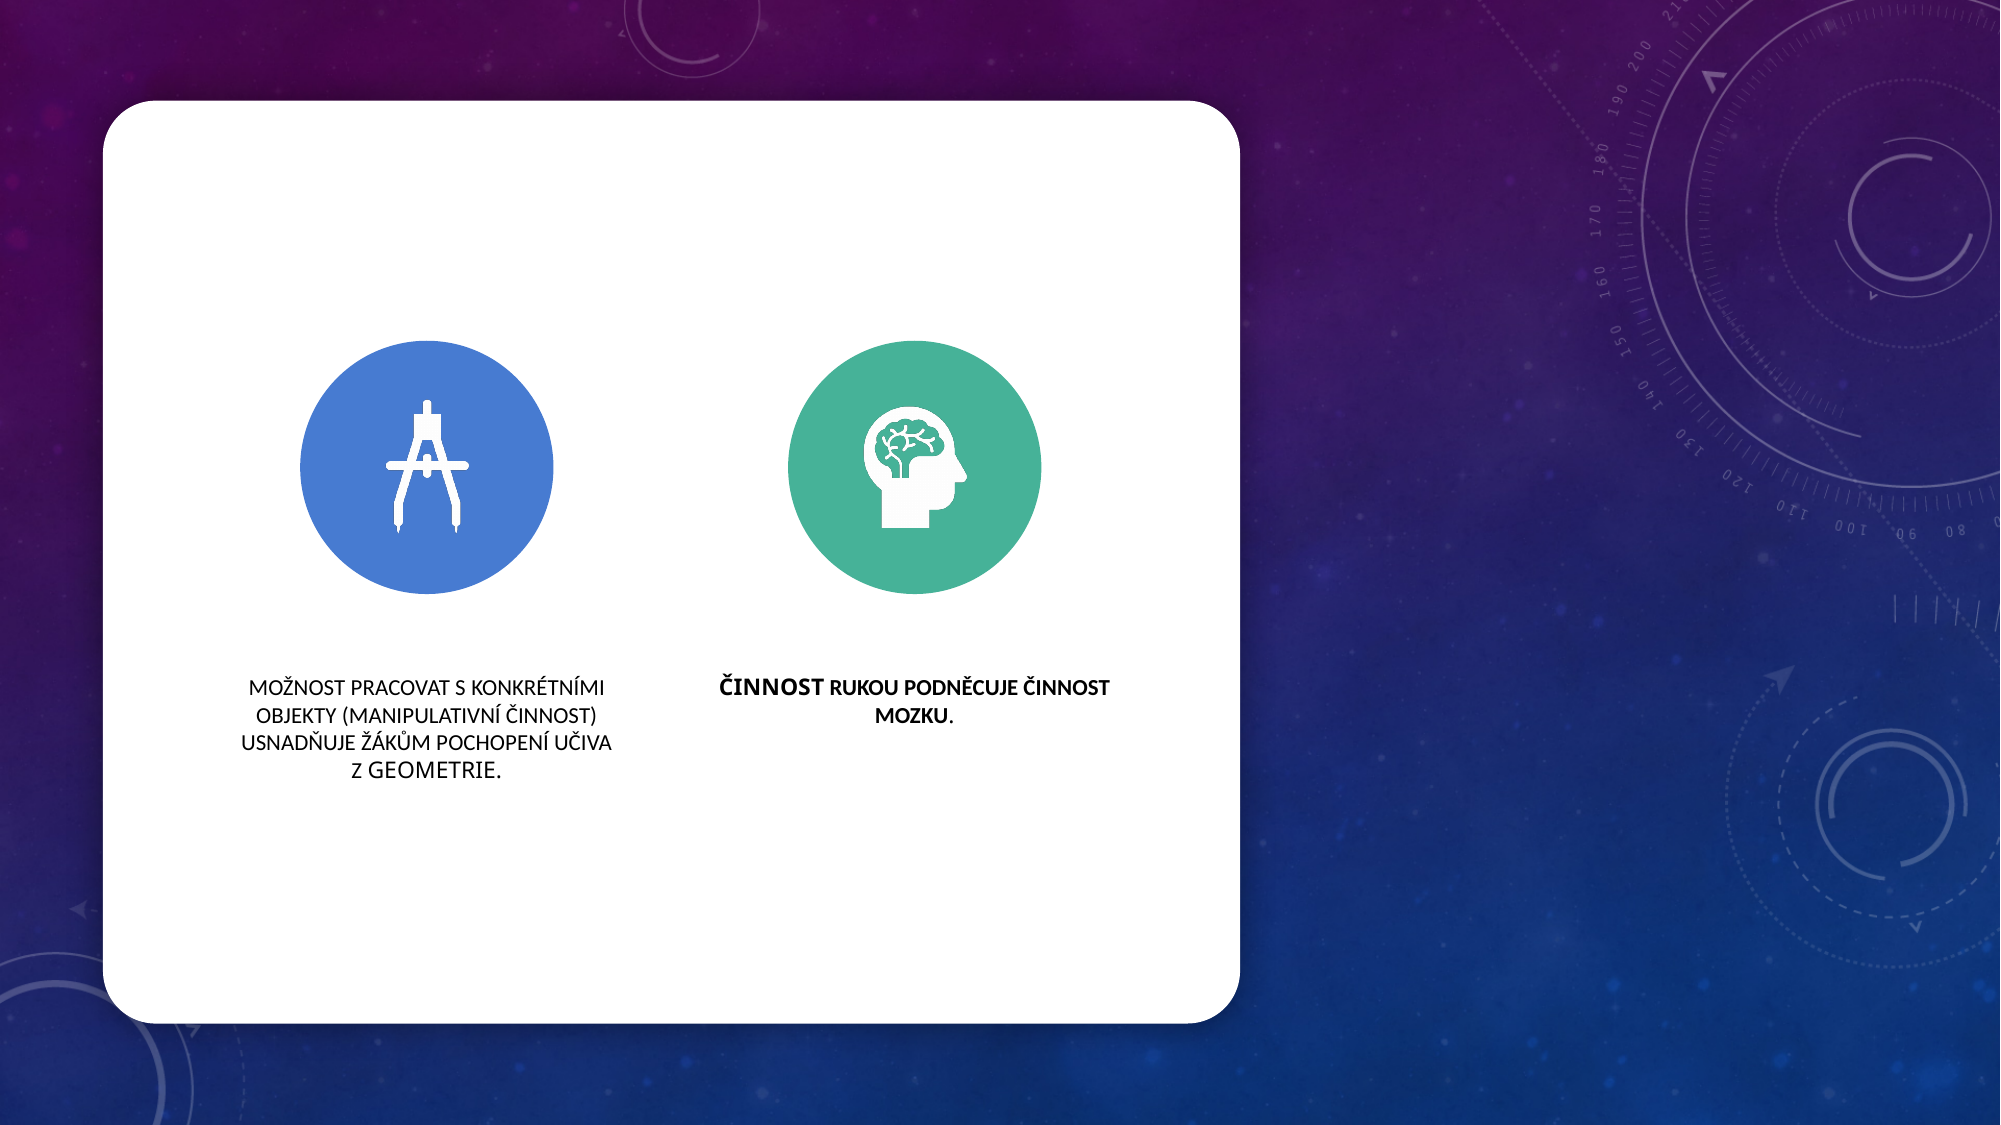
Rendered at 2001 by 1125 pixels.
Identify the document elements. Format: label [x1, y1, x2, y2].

picture [0, 0, 2000, 1125]
list [210, 210, 1131, 922]
